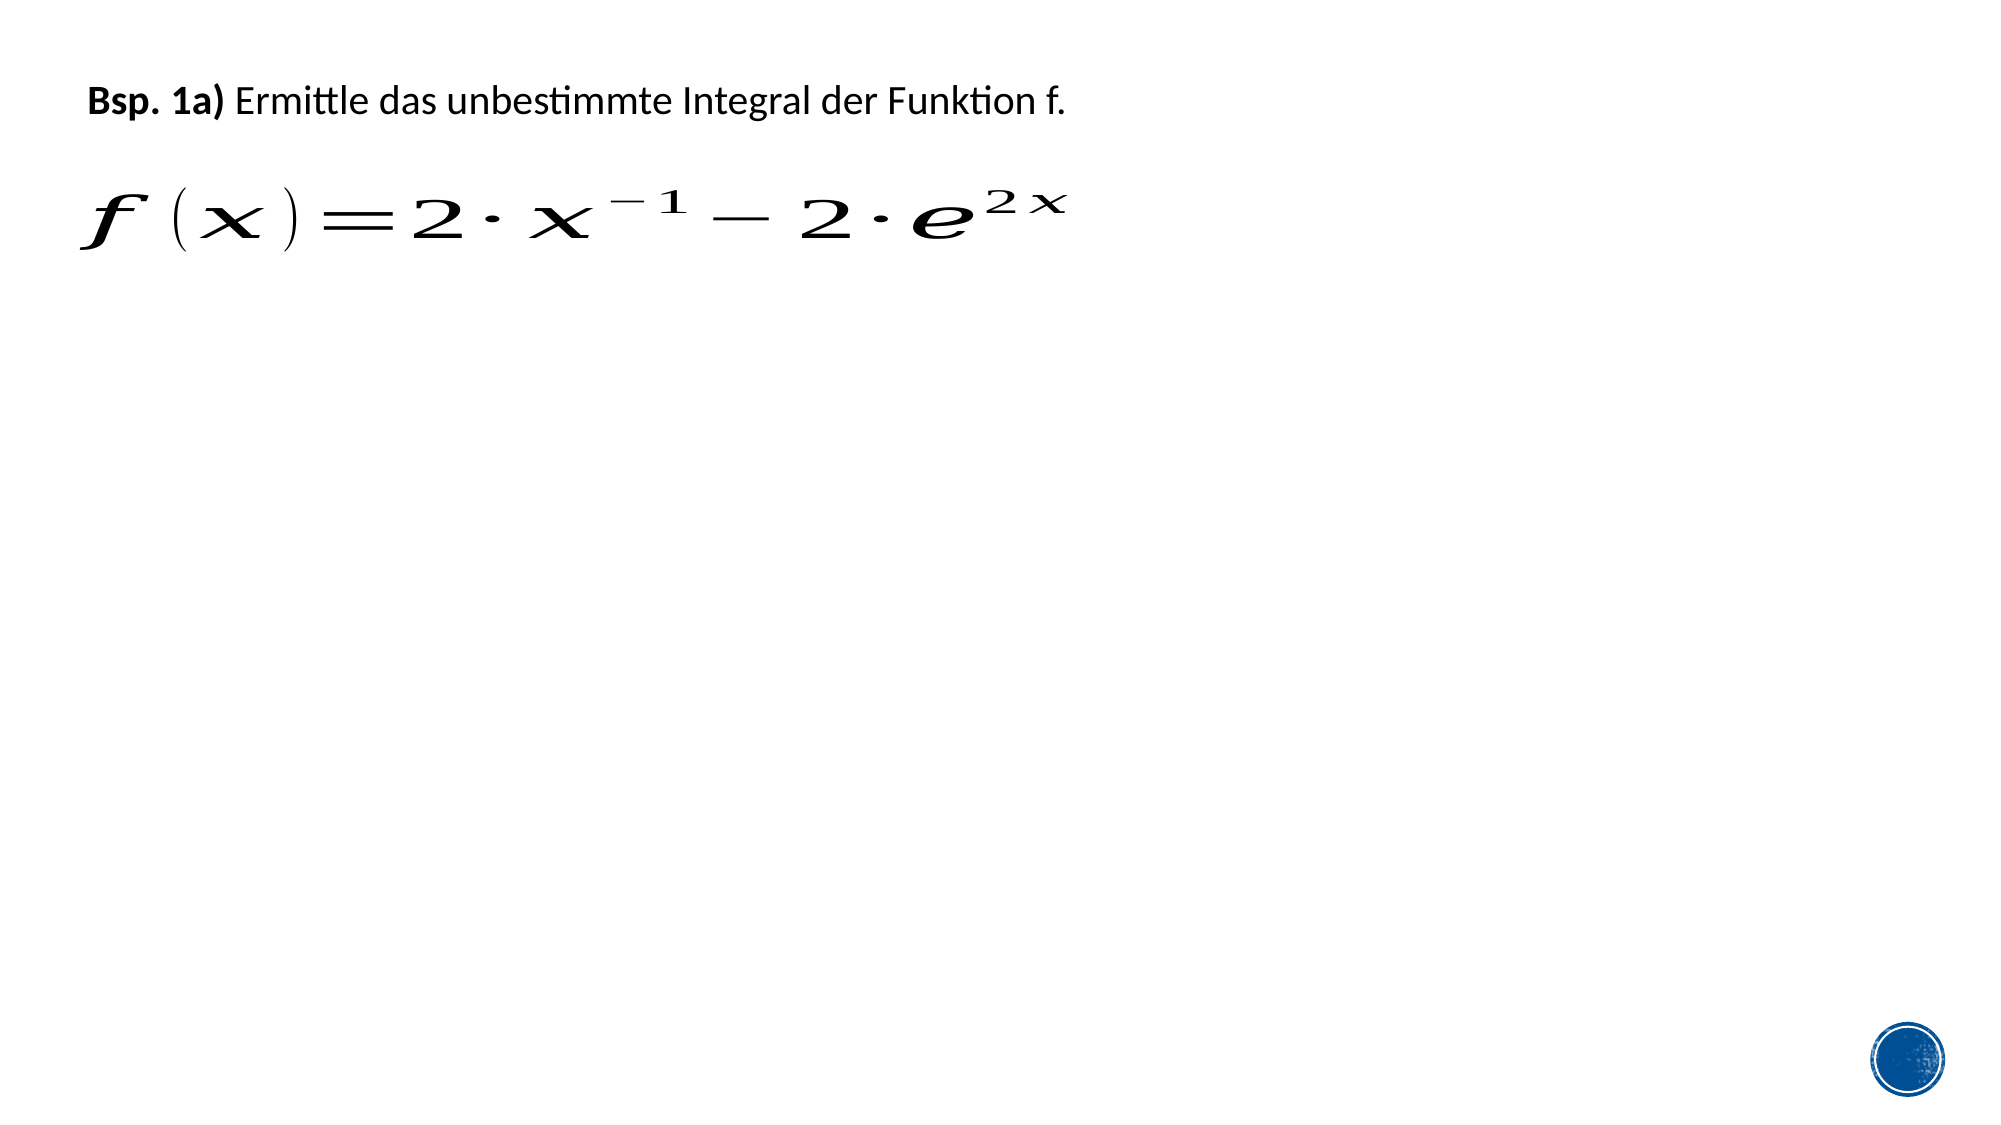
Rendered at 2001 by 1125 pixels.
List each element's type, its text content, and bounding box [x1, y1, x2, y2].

text_box Bsp. 1a) Ermittle das unbestimmte Integral der Funktion f. [72, 65, 1168, 131]
